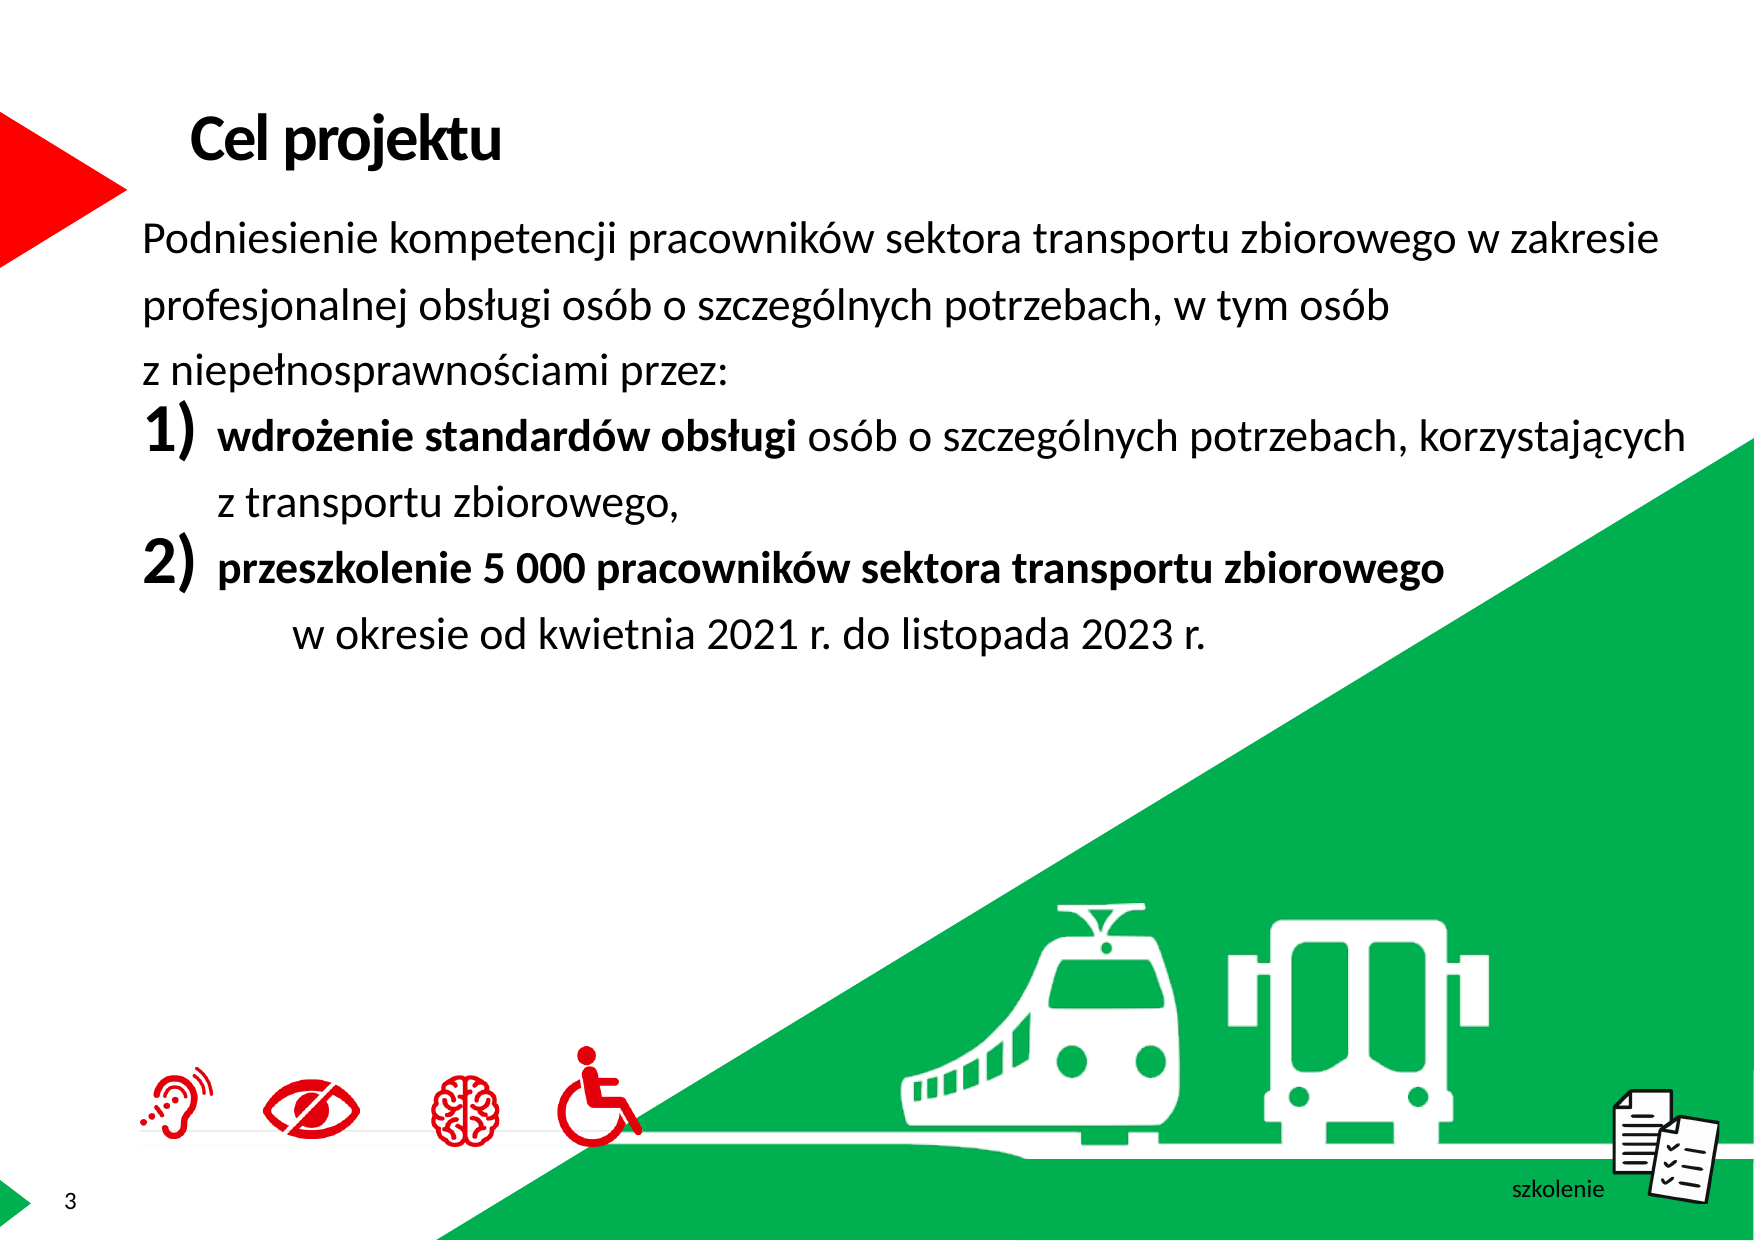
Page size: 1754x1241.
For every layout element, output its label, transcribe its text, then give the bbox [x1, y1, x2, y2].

picture [140, 1046, 643, 1147]
list Podniesienie kompetencji pracowników sektora transportu zbiorowego w zakresie profesjonalnej obsługi osób o szczególnych potrzebach, w tym osób z niepełnosprawnościami przez: wdrożenie standardów obsługi osób o szczególnych potrzebach, korzystających z transportu zbiorowego, przeszkolenie 5 000 pracowników sektora transportu zbiorowego w okresie od kwietnia 2021 r. do listopada 2023 r. [127, 189, 1711, 824]
title Cel projektu [175, 63, 1754, 220]
text_box [0, 111, 128, 268]
